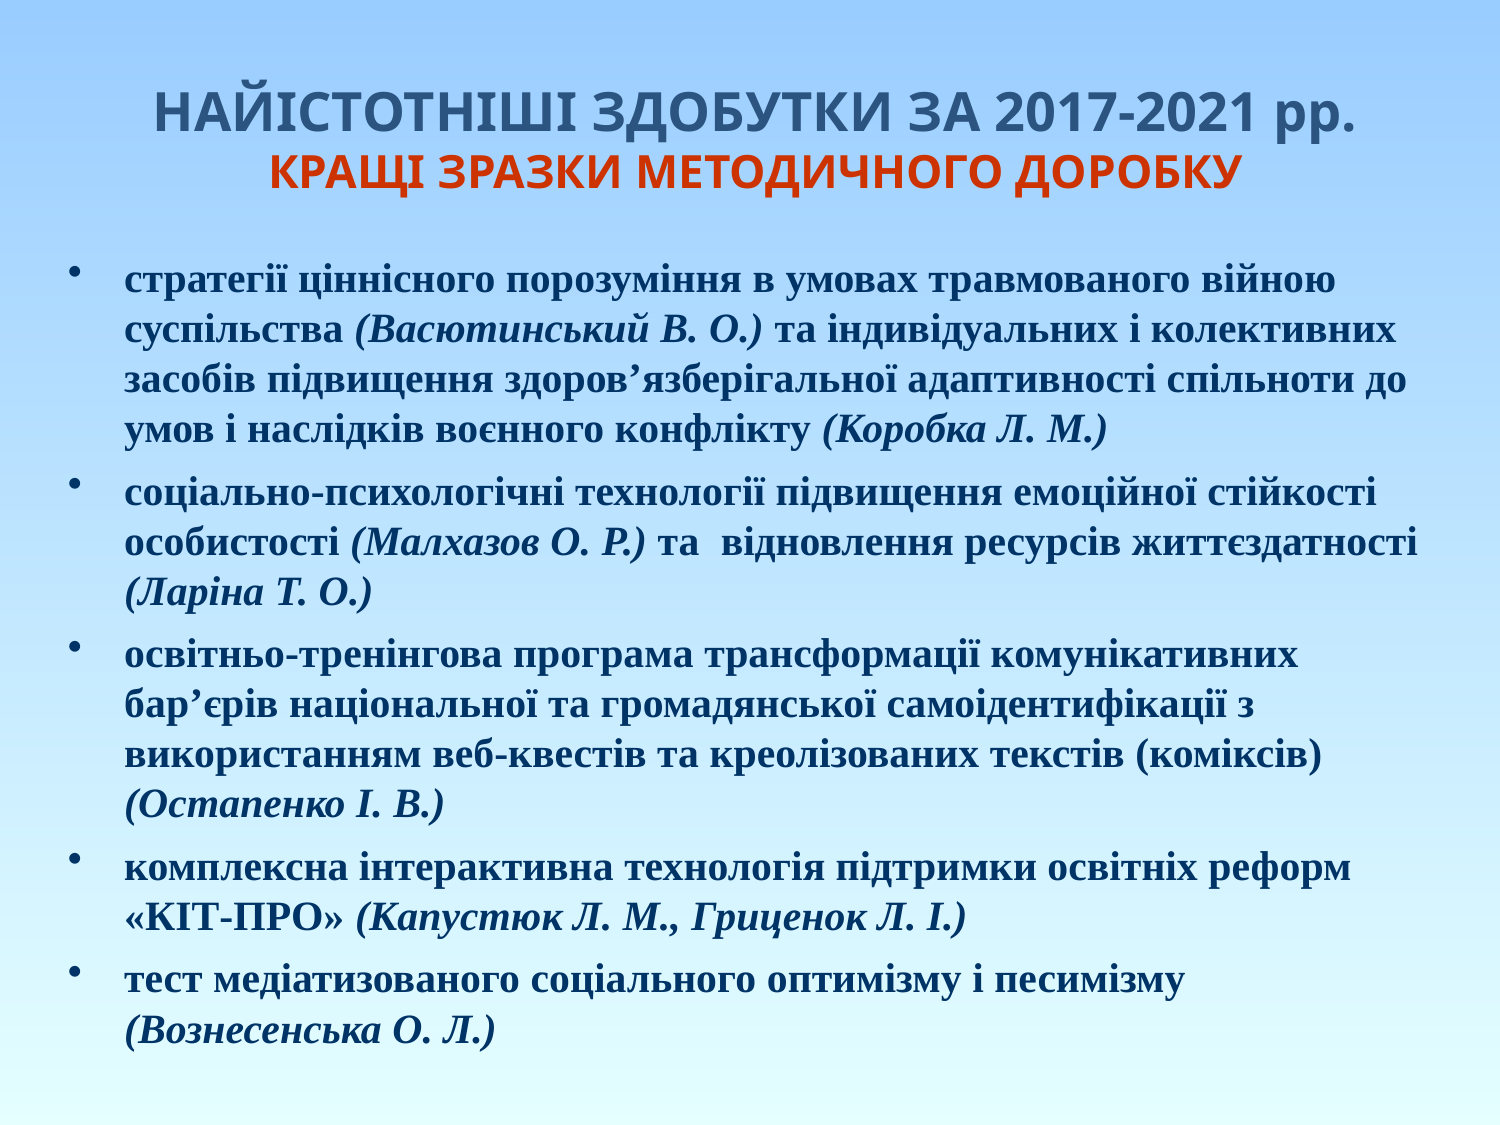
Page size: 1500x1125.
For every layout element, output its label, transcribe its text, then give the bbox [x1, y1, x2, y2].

list стратегії ціннісного порозуміння в умовах травмованого війною суспільства (Васютинський В. О.) та індивідуальних і колективних засобів підвищення здоров’язберігальної адаптивності спільноти до умов і наслідків воєнного конфлікту (Коробка Л. М.) соціально-психологічні технології підвищення емоційної стійкості особистості (Малхазов О. Р.) та відновлення ресурсів життєздатності (Ларіна Т. О.) освітньо-тренінгова програма трансформації комунікативних бар’єрів національної та громадянської самоідентифікації з використанням веб-квестів та креолізованих текстів (коміксів) (Остапенко І. В.) комплексна інтерактивна технологія підтримки освітніх реформ «КІТ-ПРО» (Капустюк Л. М., Гриценок Л. І.) тест медіатизованого соціального оптимізму і песимізму (Вознесенська О. Л.) [52, 243, 1459, 1083]
title НАЙІСТОТНІШІ ЗДОБУТКИ ЗА 2017-2021 рр. КРАЩІ ЗРАЗКИ МЕТОДИЧНОГО ДОРОБКУ [41, 66, 1471, 208]
